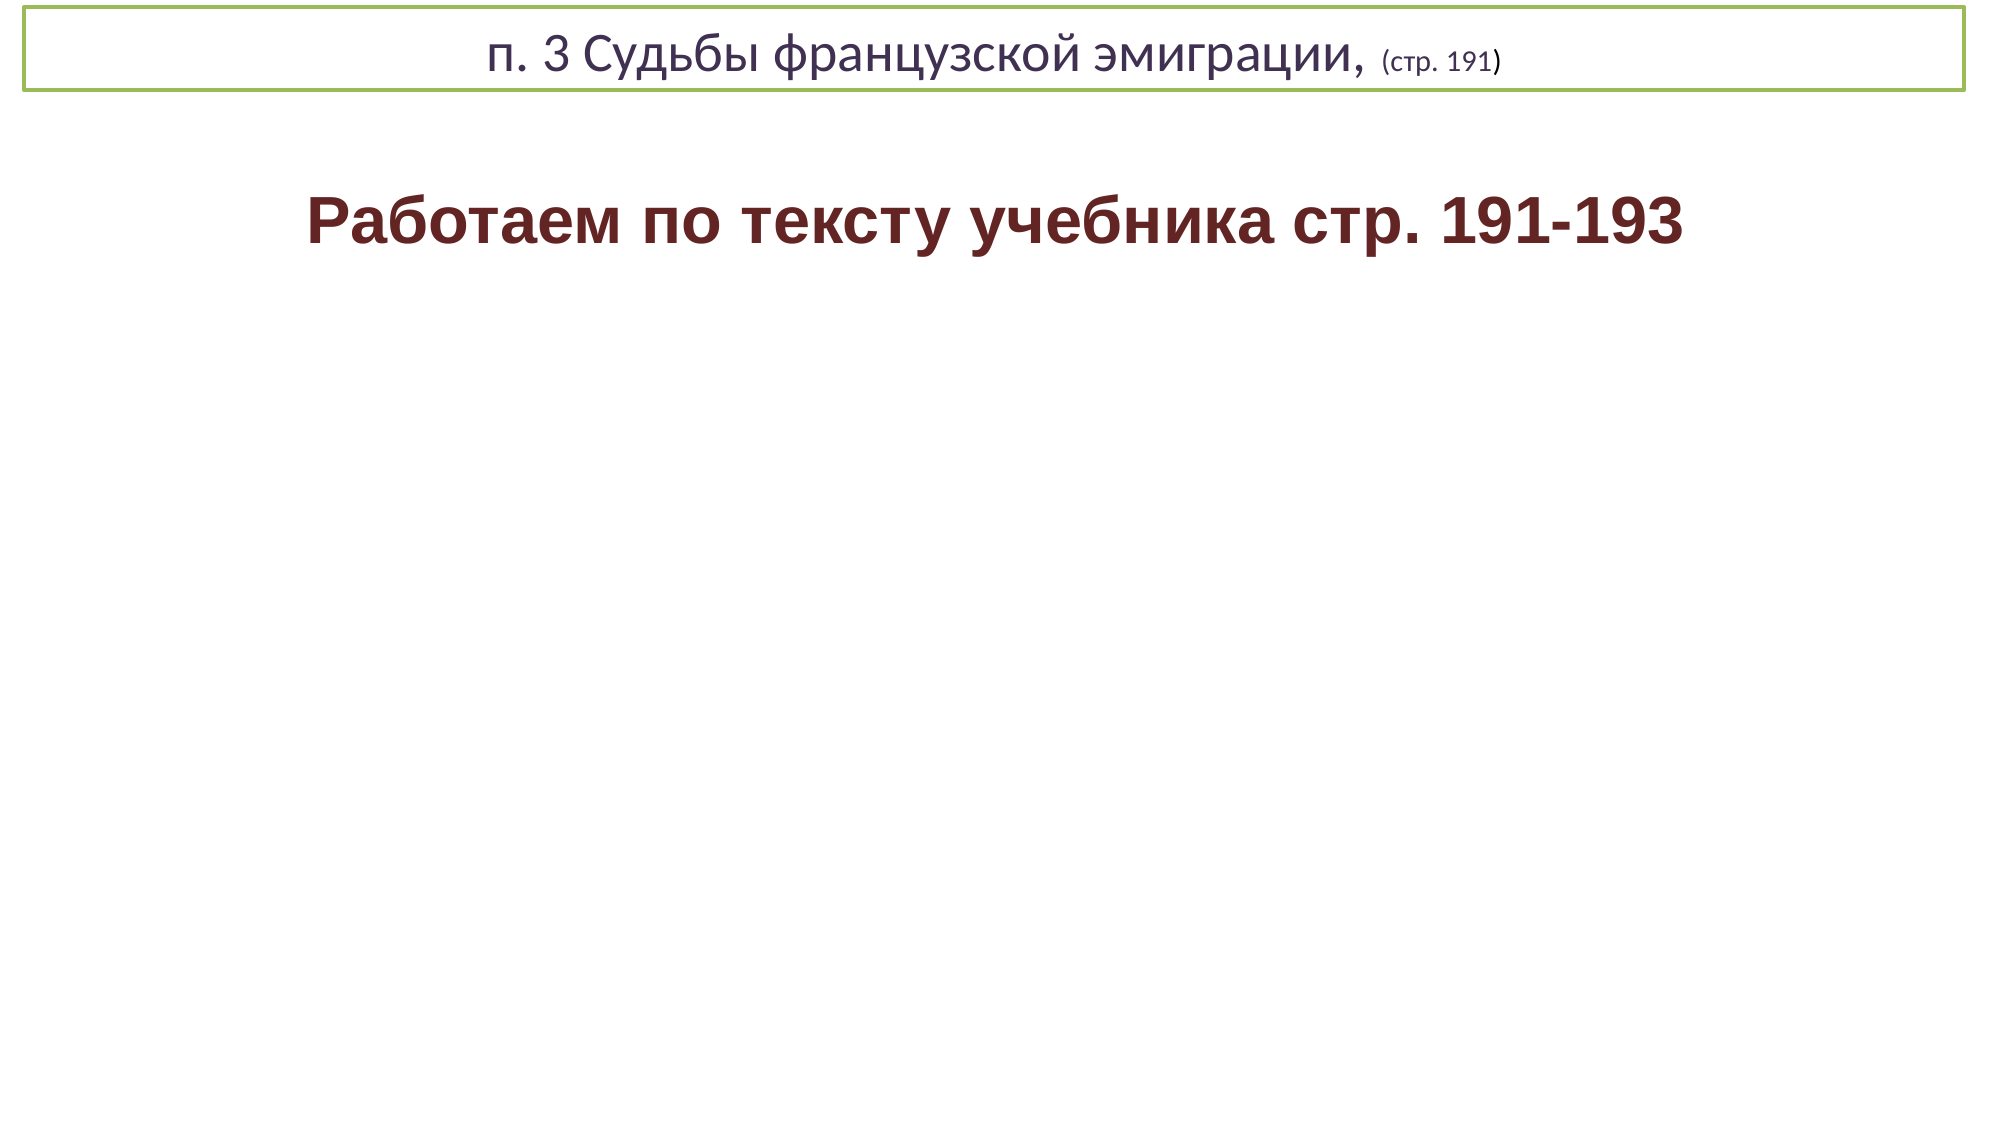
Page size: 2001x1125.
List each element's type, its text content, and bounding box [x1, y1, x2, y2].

subtitle Работаем по тексту учебника стр. 191-193 [263, 169, 1729, 442]
title п. 3 Судьбы французской эмиграции, (стр. 191) [22, 5, 1966, 92]
